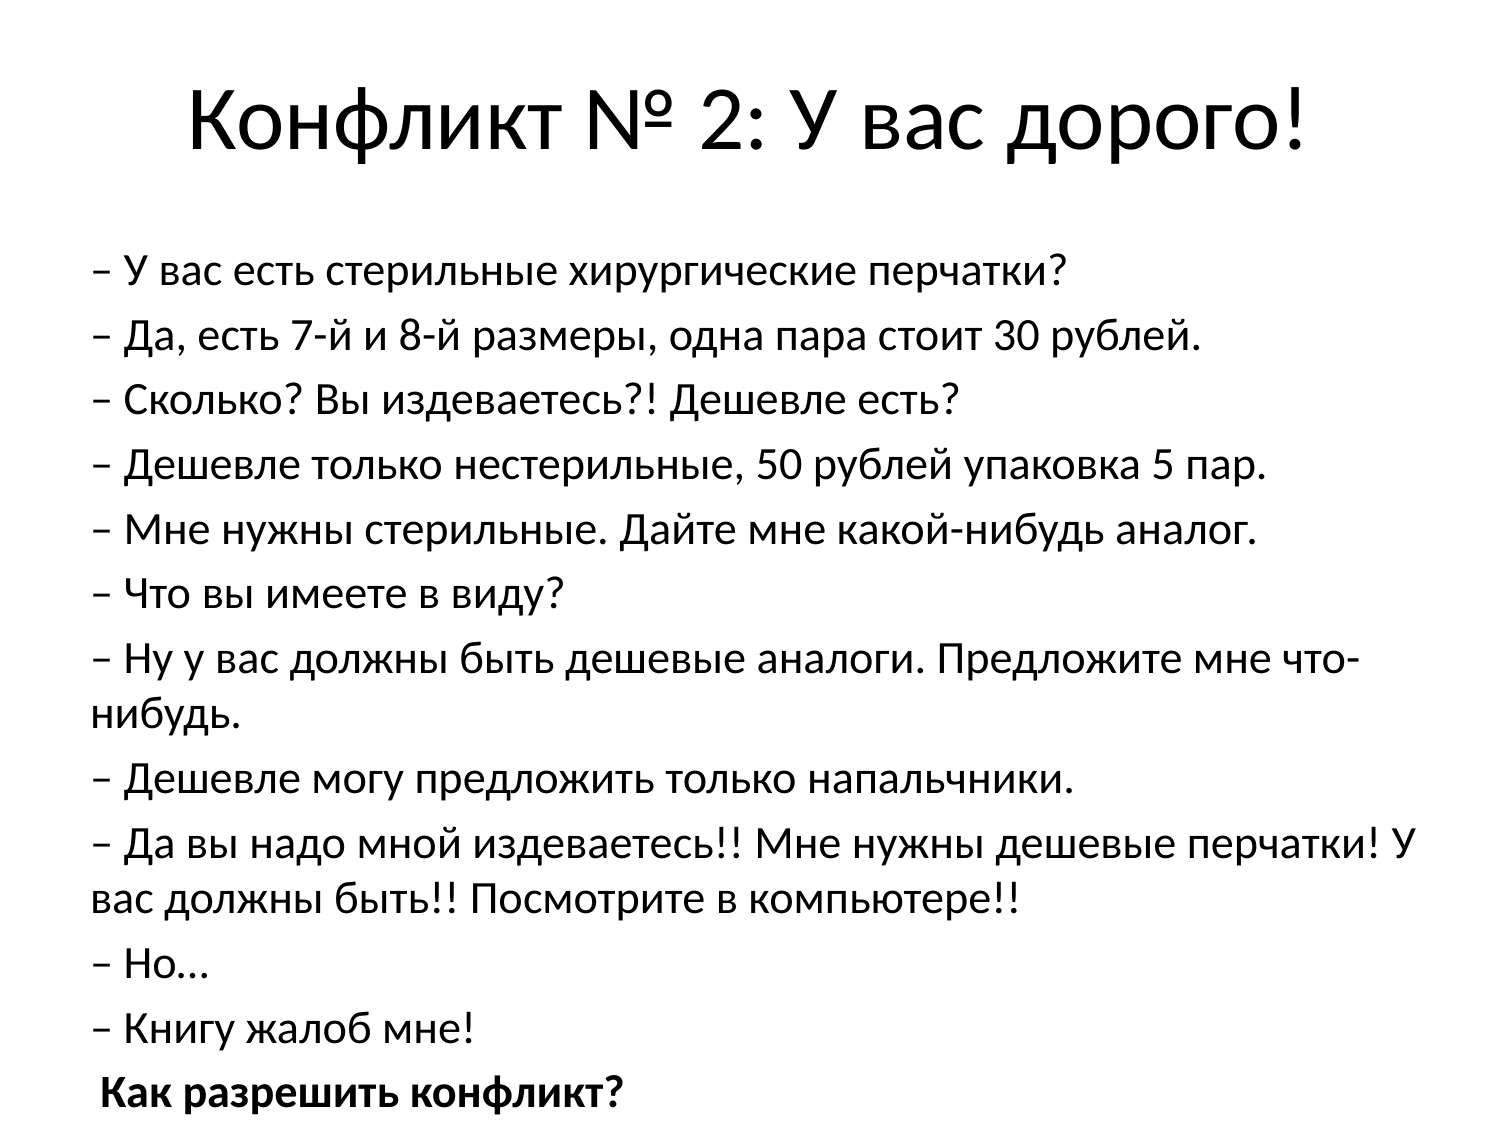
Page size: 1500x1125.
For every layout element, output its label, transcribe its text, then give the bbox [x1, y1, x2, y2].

list – У вас есть стерильные хирургические перчатки? – Да, есть 7-й и 8-й размеры, одна пара стоит 30 рублей. – Сколько? Вы издеваетесь?! Дешевле есть? – Дешевле только нестерильные, 50 рублей упаковка 5 пар. – Мне нужны стерильные. Дайте мне какой-нибудь аналог. – Что вы имеете в виду? – Ну у вас должны быть дешевые аналоги. Предложите мне что-нибудь. – Дешевле могу предложить только напальчники. – Да вы надо мной издеваетесь!! Мне нужны дешевые перчатки! У вас должны быть!! Посмотрите в компьютере!! – Но… – Книгу жалоб мне! Как разрешить конфликт? [75, 231, 1471, 1125]
title Конфликт № 2: У вас дорого! [75, 19, 1425, 207]
